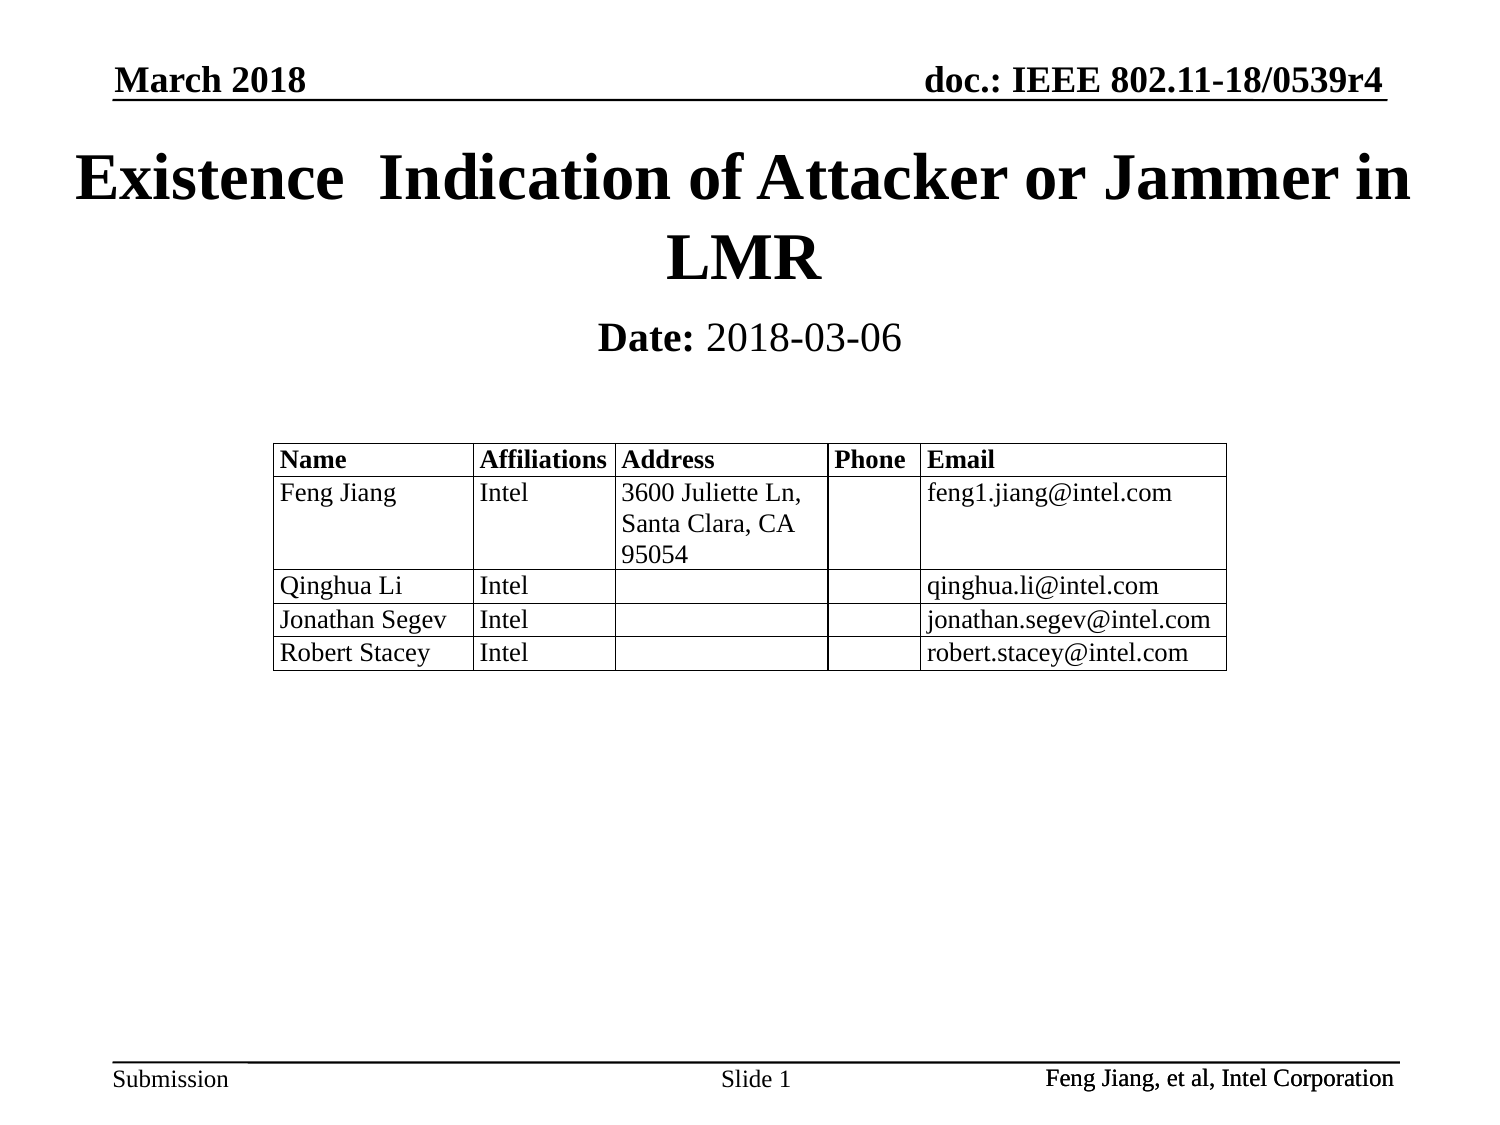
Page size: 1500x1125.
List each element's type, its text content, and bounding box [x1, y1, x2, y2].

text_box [264, 442, 1272, 861]
slide_number Slide 1 [712, 1061, 800, 1093]
list Date: 2018-03-06 [112, 302, 1388, 366]
title Existence Indication of Attacker or Jammer in LMR [17, 125, 1471, 301]
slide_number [114, 54, 368, 101]
